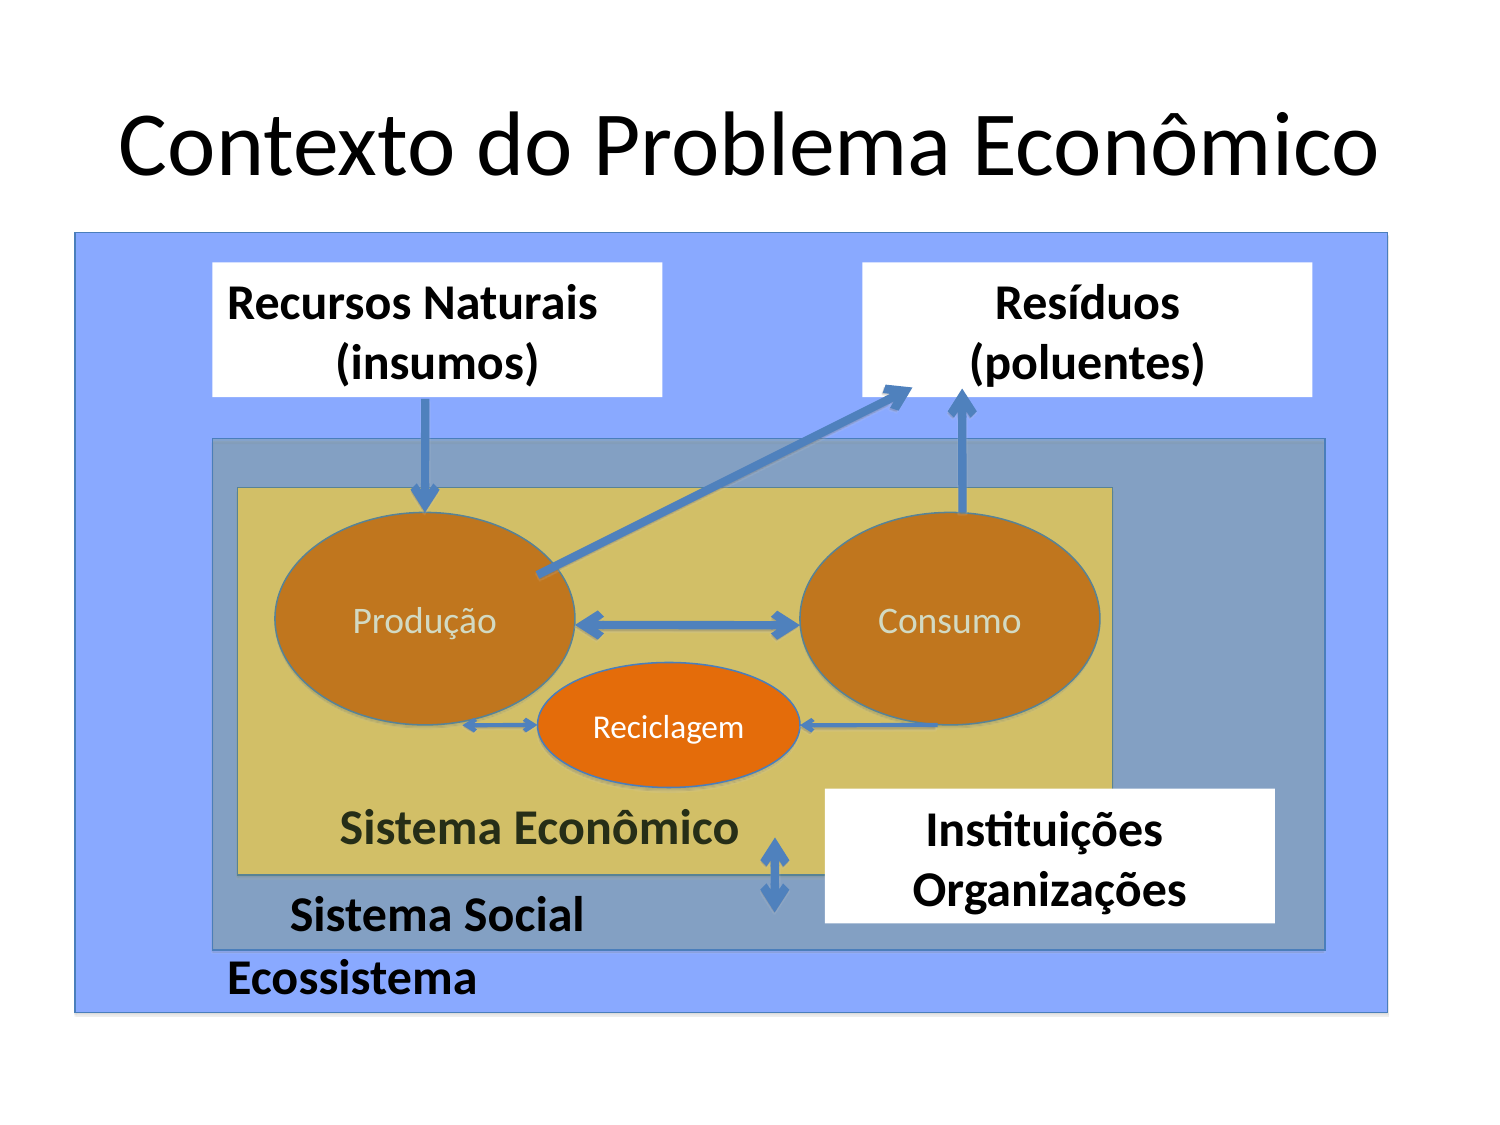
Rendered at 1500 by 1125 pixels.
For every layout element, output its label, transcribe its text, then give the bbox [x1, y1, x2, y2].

text_box Sistema Social [274, 874, 725, 949]
text_box Resíduos (poluentes) [862, 262, 1313, 398]
text_box [212, 438, 1325, 950]
title Contexto do Problema Econômico [75, 45, 1425, 233]
text_box Reciclagem [537, 662, 800, 788]
text_box [75, 232, 1388, 1013]
text_box Ecossistema [212, 954, 513, 1012]
text_box Instituições Organizações [824, 788, 1275, 924]
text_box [537, 387, 913, 576]
text_box Recursos Naturais (insumos) [212, 262, 663, 398]
